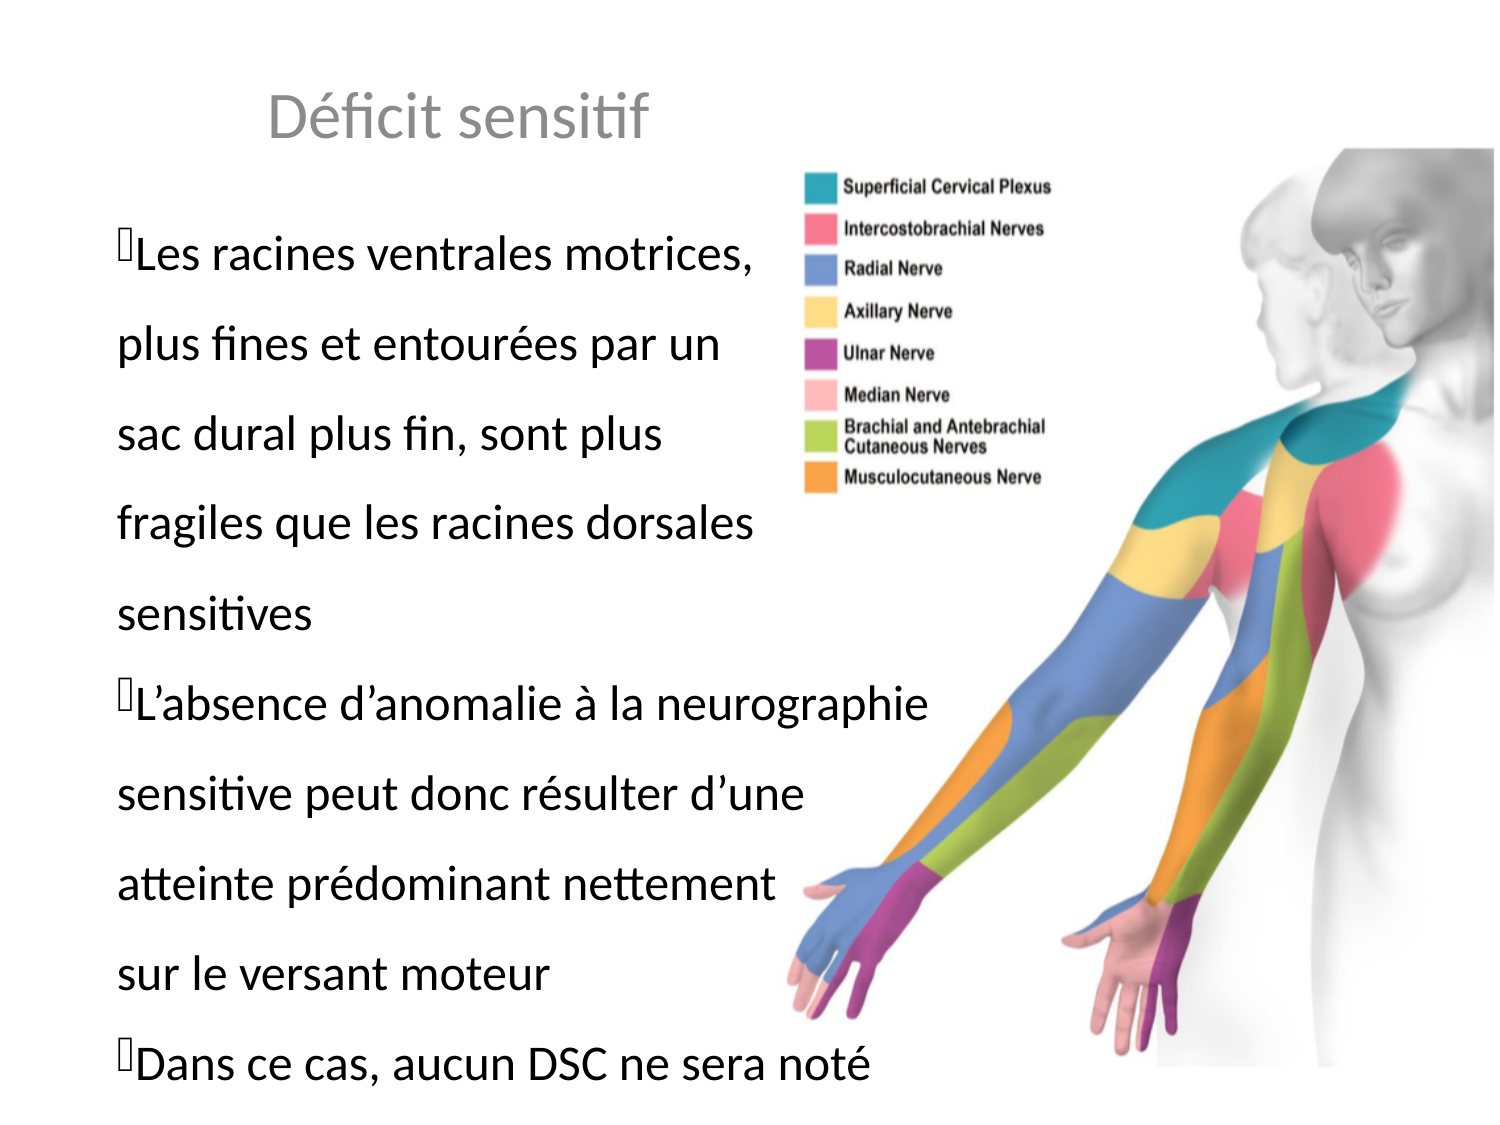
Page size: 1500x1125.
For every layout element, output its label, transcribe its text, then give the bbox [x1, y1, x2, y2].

text_box Déficit sensitif [0, 64, 985, 352]
picture [741, 140, 1500, 1080]
text_box Les racines ventrales motrices, plus fines et entourées par un sac dural plus fin, sont plus fragiles que les racines dorsales sensitives L’absence d’anomalie à la neurographie sensitive peut donc résulter d’une atteinte prédominant nettement sur le versant moteur Dans ce cas, aucun DSC ne sera noté [43, 352, 1411, 1098]
